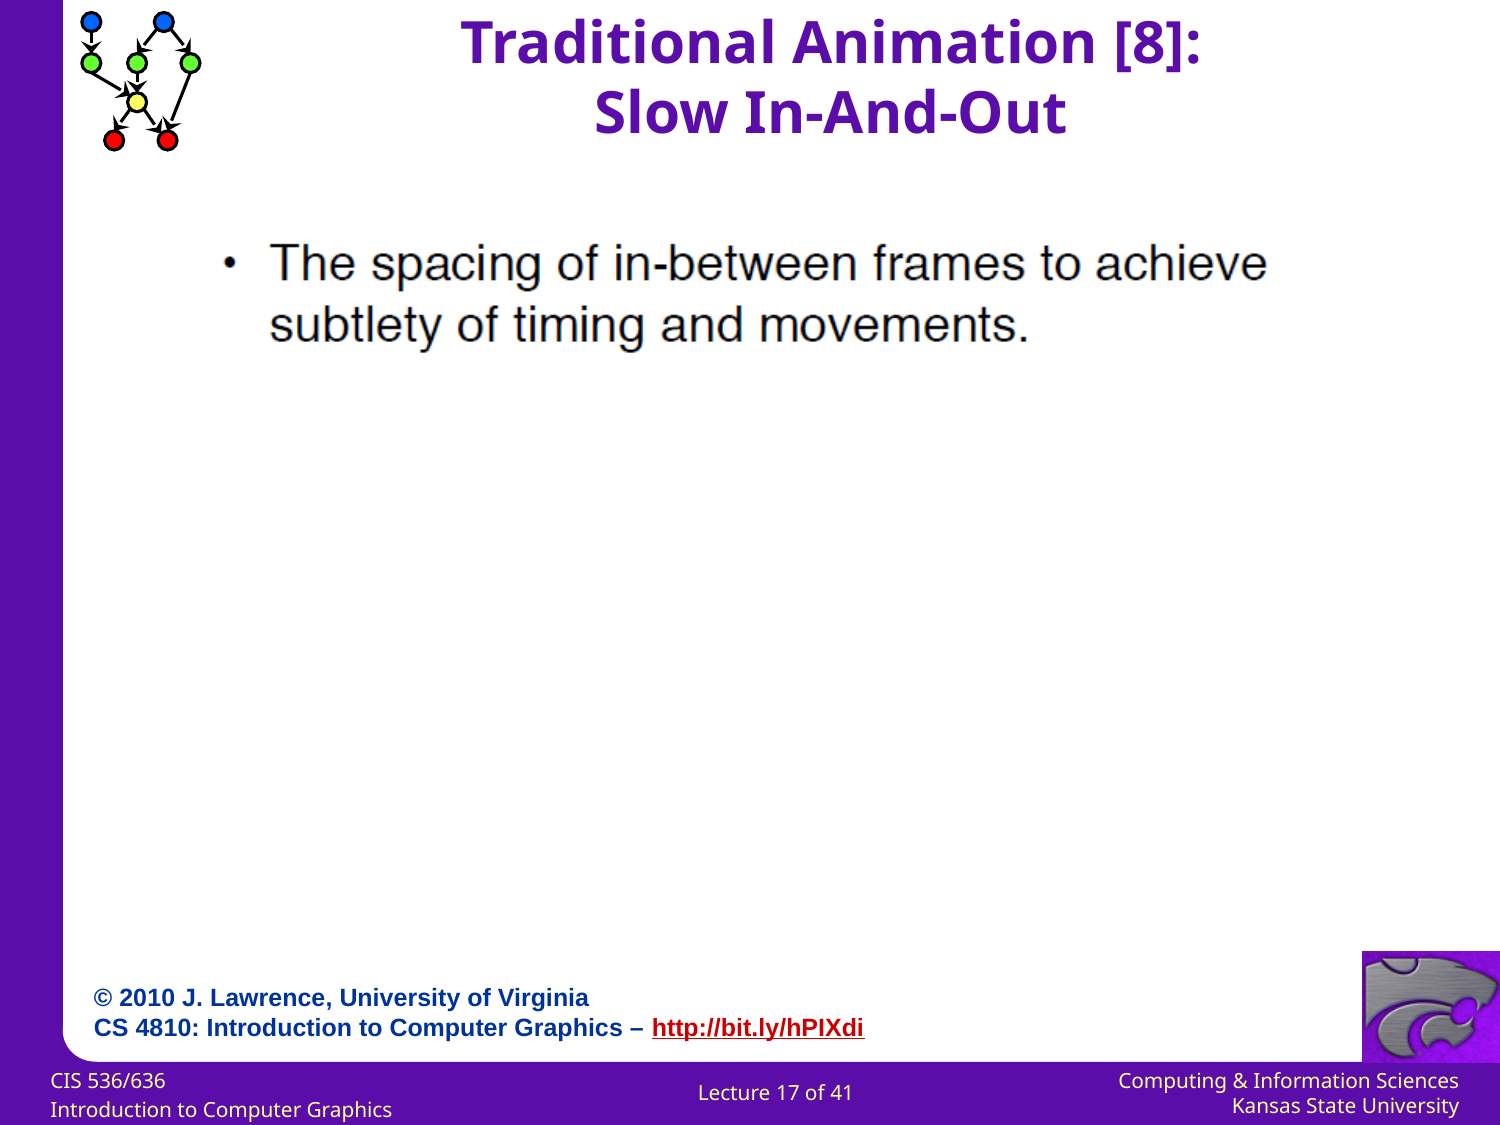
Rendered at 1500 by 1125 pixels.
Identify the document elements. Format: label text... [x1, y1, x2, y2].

picture [1362, 951, 1500, 1063]
text_box Traditional Animation [8]: Slow In-And-Out [187, 12, 1475, 138]
text_box © 2010 J. Lawrence, University of Virginia CS 4810: Introduction to Computer Graphics – http://bit.ly/hPIXdi [79, 974, 887, 1049]
picture [210, 238, 1290, 376]
